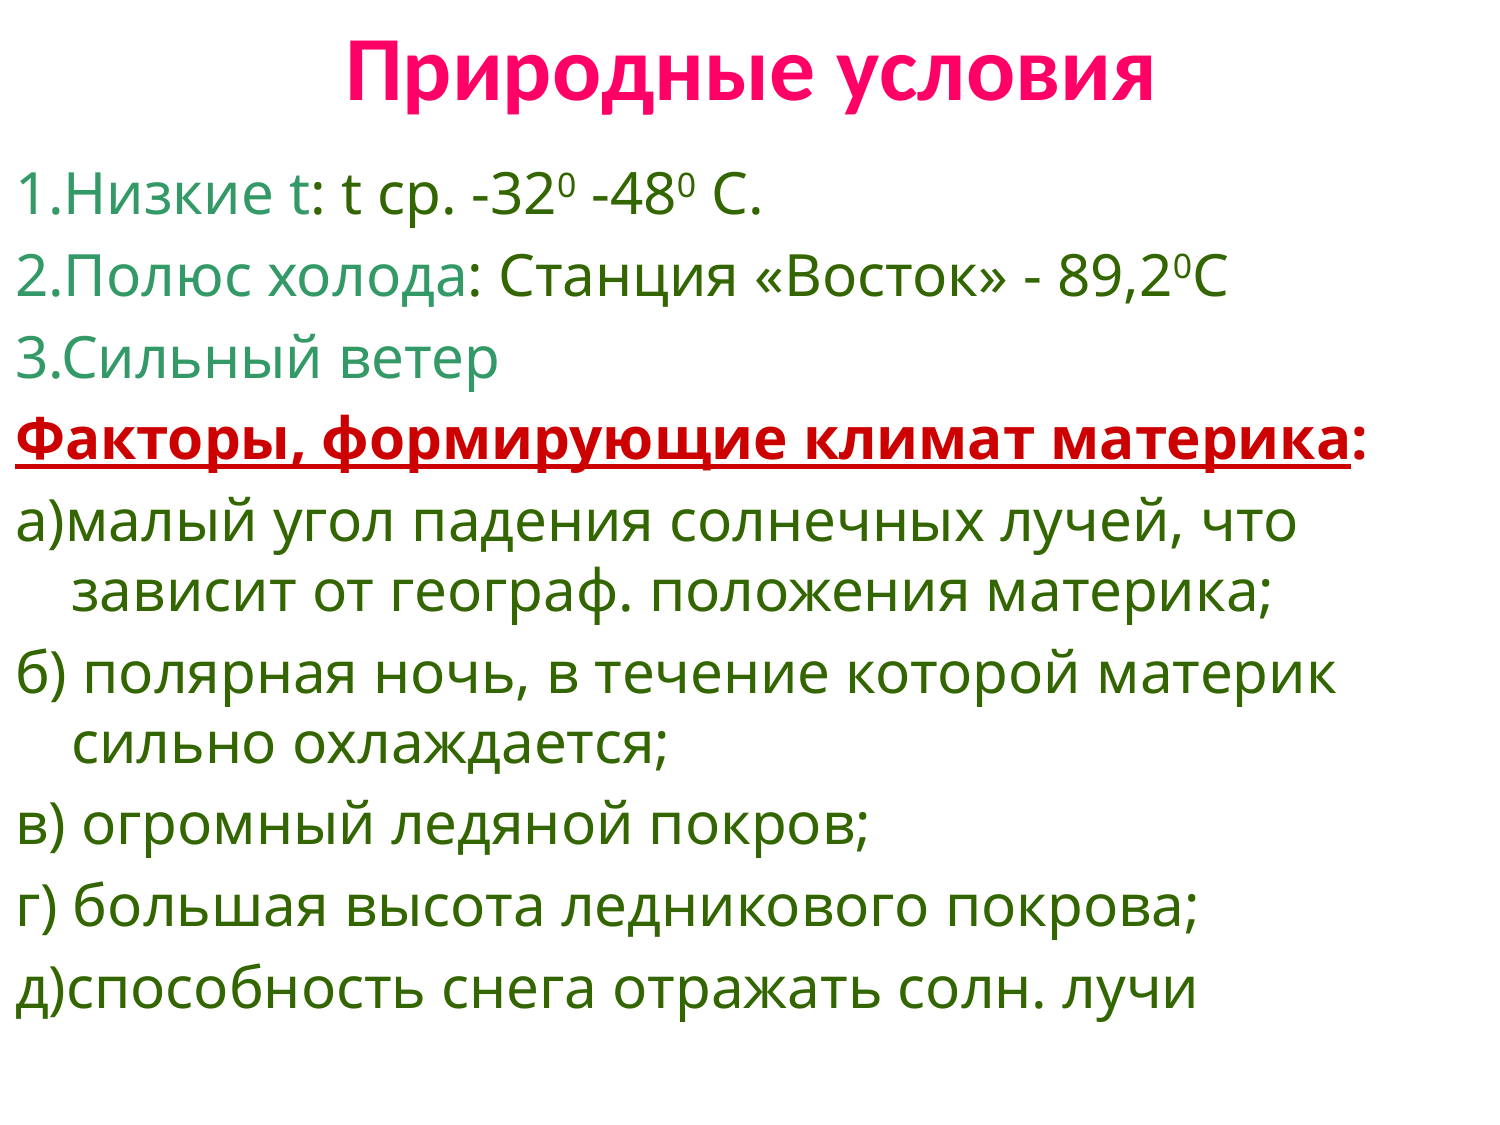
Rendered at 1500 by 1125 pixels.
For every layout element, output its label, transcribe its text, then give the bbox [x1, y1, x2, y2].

list 1.Низкие t: t ср. -320 -480 С. 2.Полюс холода: Станция «Восток» - 89,20С 3.Сильный ветер Факторы, формирующие климат материка: а)малый угол падения солнечных лучей, что зависит от географ. положения материка; б) полярная ночь, в течение которой материк сильно охлаждается; в) огромный ледяной покров; г) большая высота ледникового покрова; д)способность снега отражать солн. лучи [0, 148, 1500, 1083]
title Природные условия [76, 0, 1428, 128]
